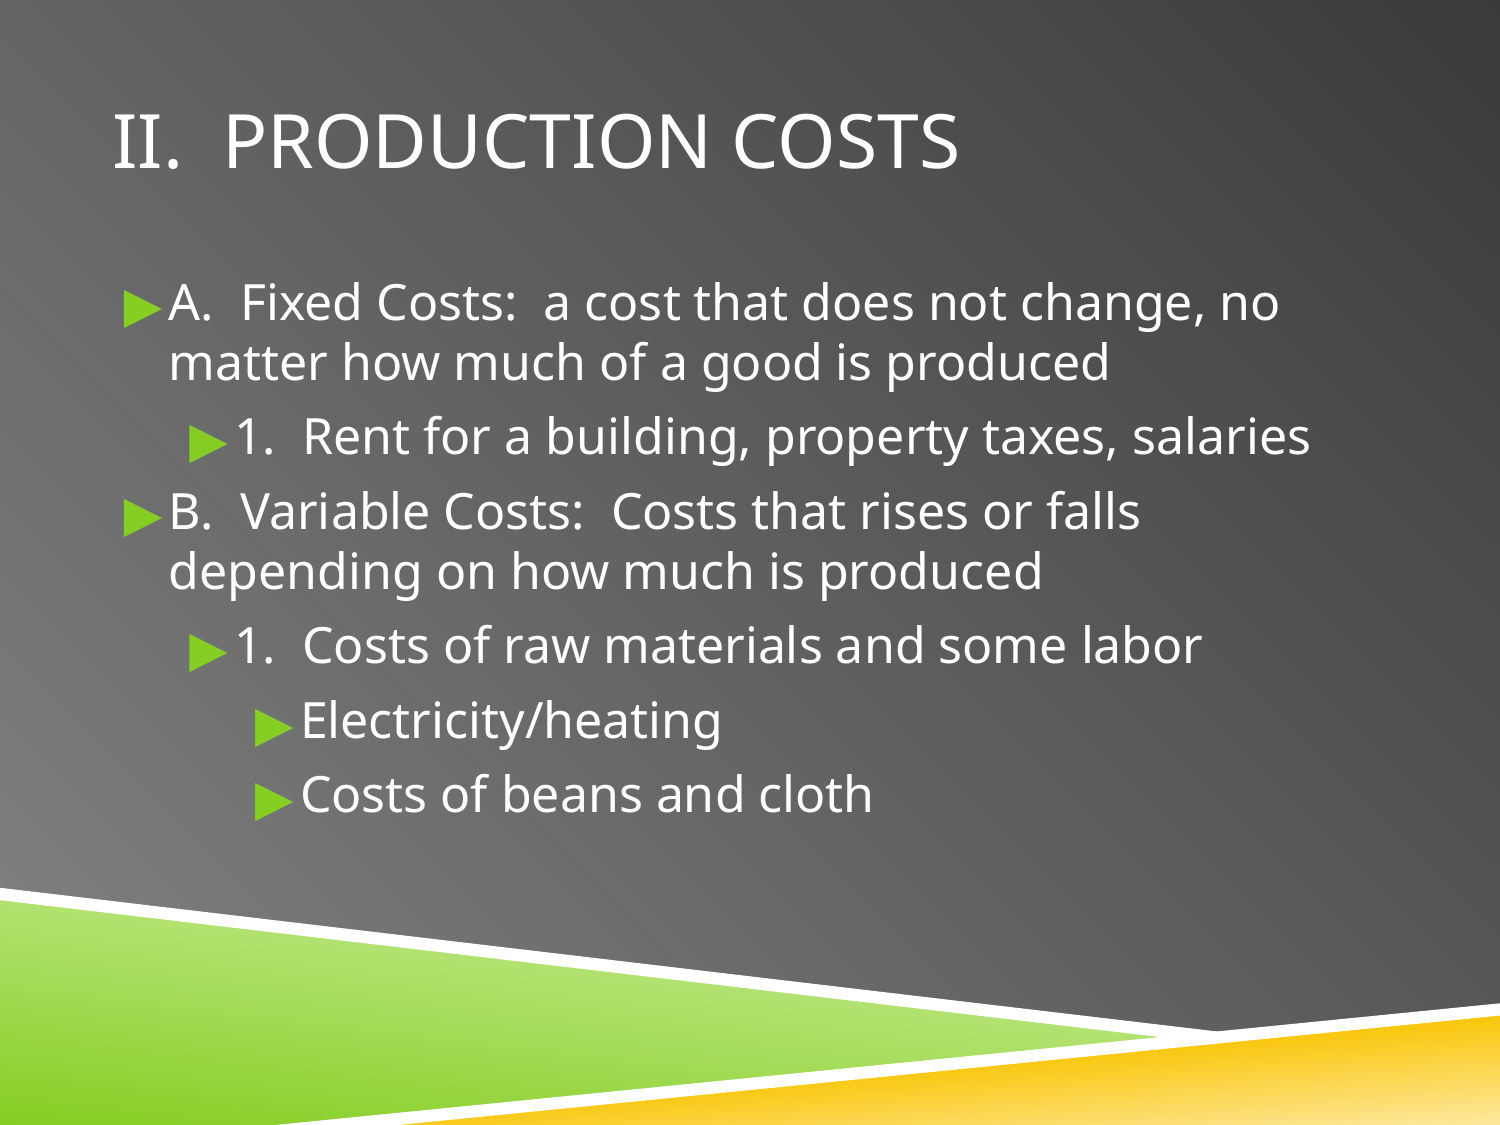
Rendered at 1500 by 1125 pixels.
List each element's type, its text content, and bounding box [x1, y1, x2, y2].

title II. PRODUCTION COSTS [112, 45, 1388, 233]
list A. Fixed Costs: a cost that does not change, no matter how much of a good is produced 1. Rent for a building, property taxes, salaries B. Variable Costs: Costs that rises or falls depending on how much is produced 1. Costs of raw materials and some labor Electricity/heating Costs of beans and cloth [112, 262, 1388, 875]
